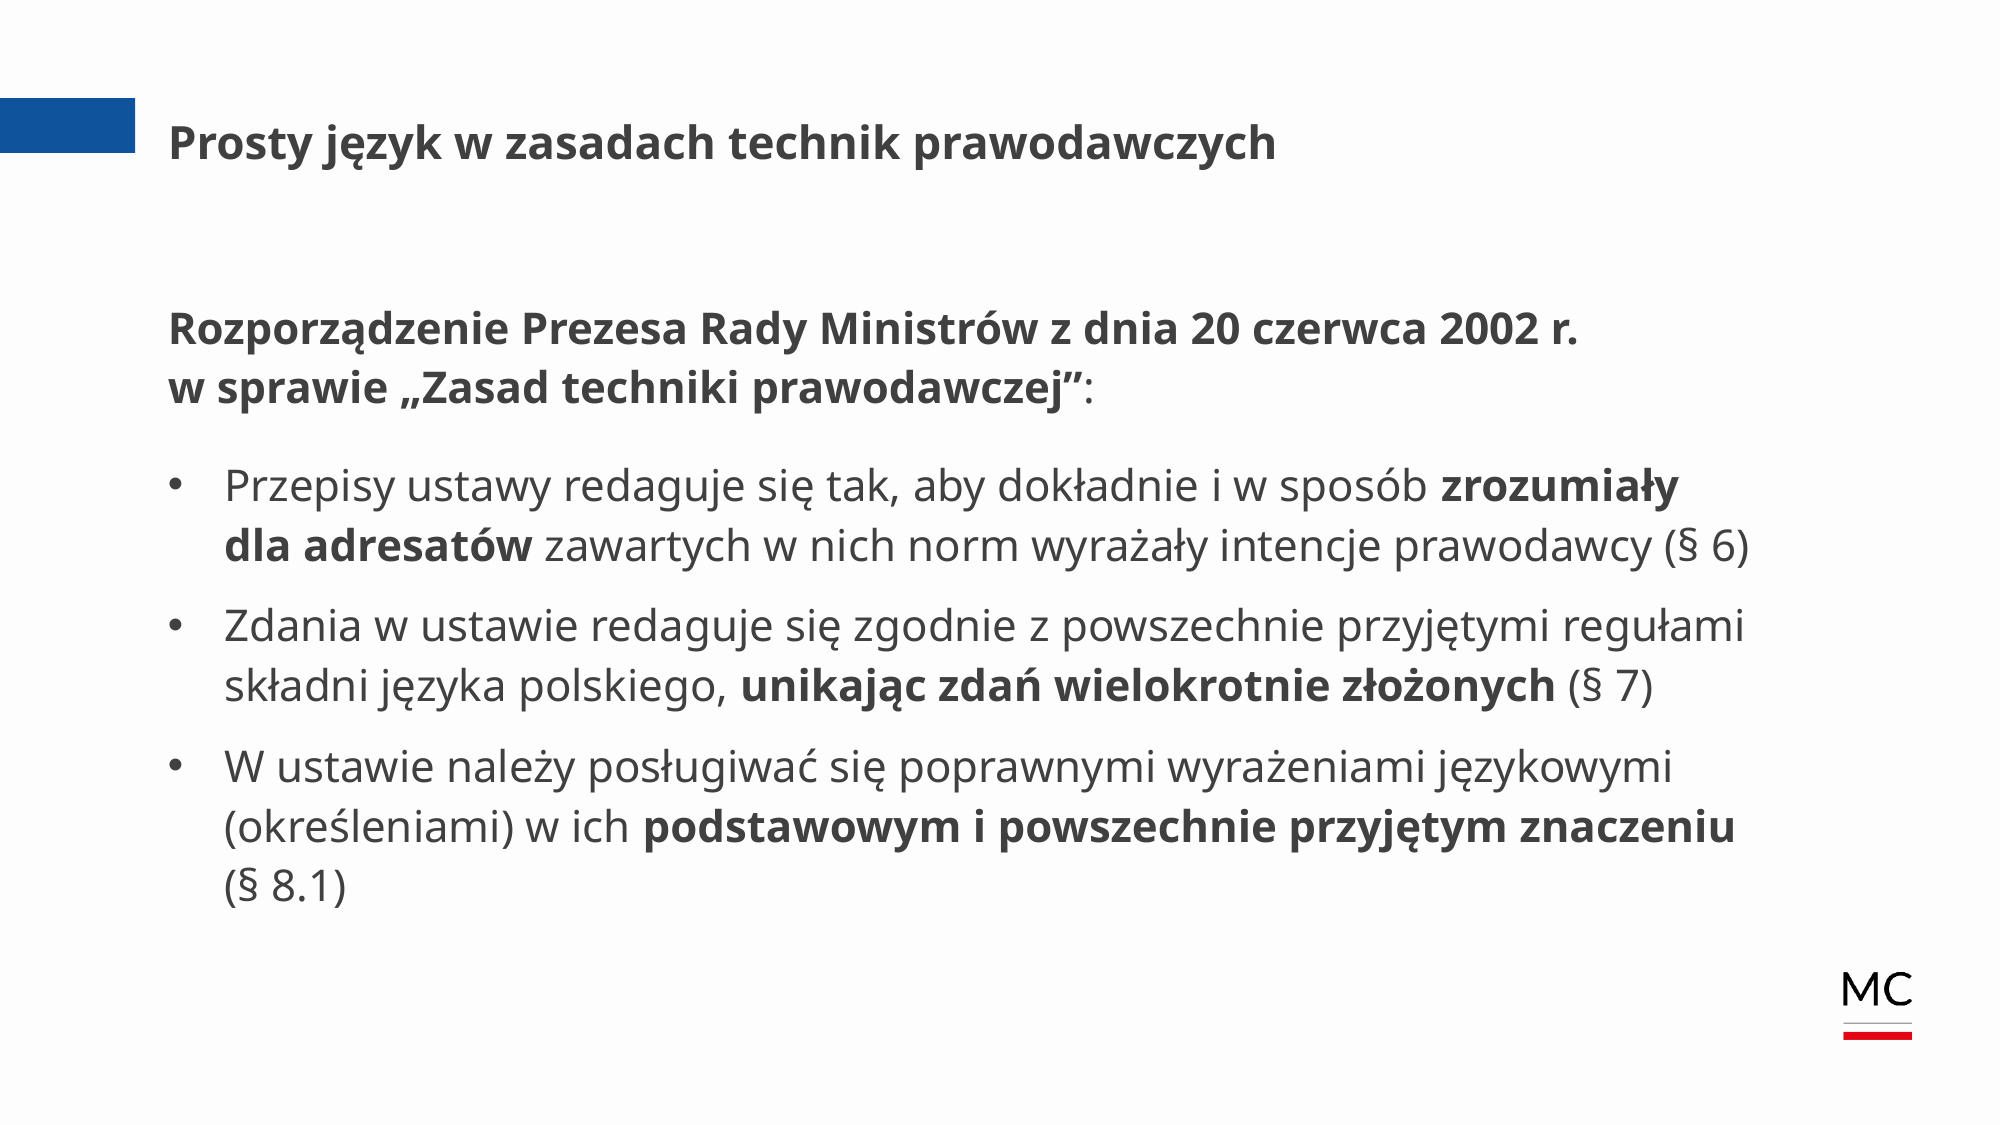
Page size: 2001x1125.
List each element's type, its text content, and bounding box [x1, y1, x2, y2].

text_box Rozporządzenie Prezesa Rady Ministrów z dnia 20 czerwca 2002 r. w sprawie „Zasad techniki prawodawczej”: Przepisy ustawy redaguje się tak, aby dokładnie i w sposób zrozumiały dla adresatów zawartych w nich norm wyrażały intencje prawodawcy (§ 6) Zdania w ustawie redaguje się zgodnie z powszechnie przyjętymi regułami składni języka polskiego, unikając zdań wielokrotnie złożonych (§ 7) W ustawie należy posługiwać się poprawnymi wyrażeniami językowymi (określeniami) w ich podstawowym i powszechnie przyjętym znaczeniu (§ 8.1) [152, 285, 1902, 634]
picture [1755, 883, 2000, 1125]
title Prosty język w zasadach technik prawodawczych [152, 98, 1886, 211]
